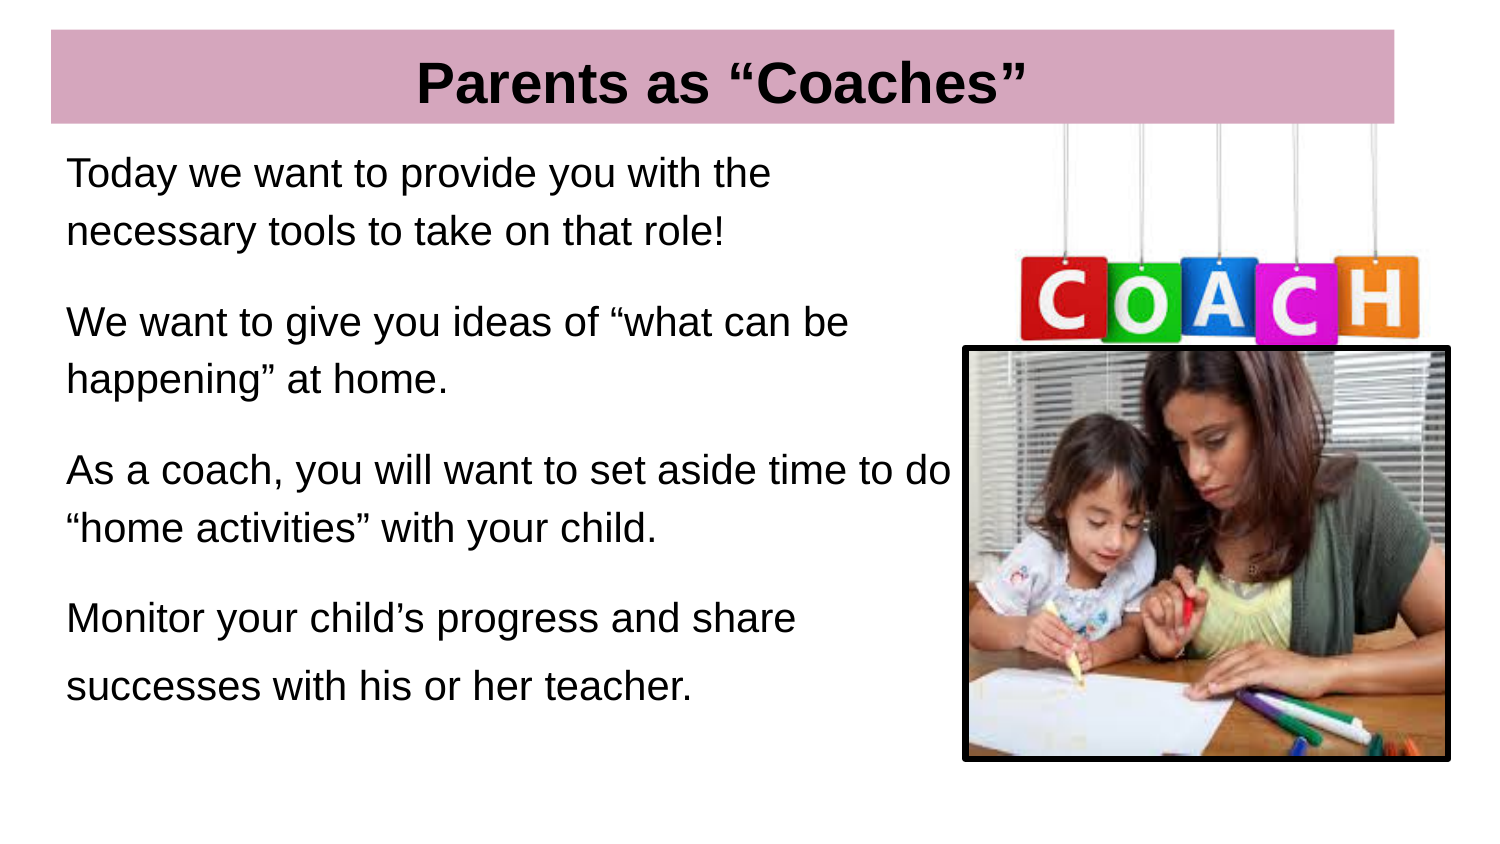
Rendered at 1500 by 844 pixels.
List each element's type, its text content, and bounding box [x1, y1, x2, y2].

list Today we want to provide you with the necessary tools to take on that role! We want to give you ideas of “what can be happening” at home. As a coach, you will want to set aside time to do “home activities” with your child. Monitor your child’s progress and share successes with his or her teacher. [51, 124, 978, 685]
title Parents as “Coaches” [51, 29, 1395, 124]
picture [968, 110, 1453, 757]
